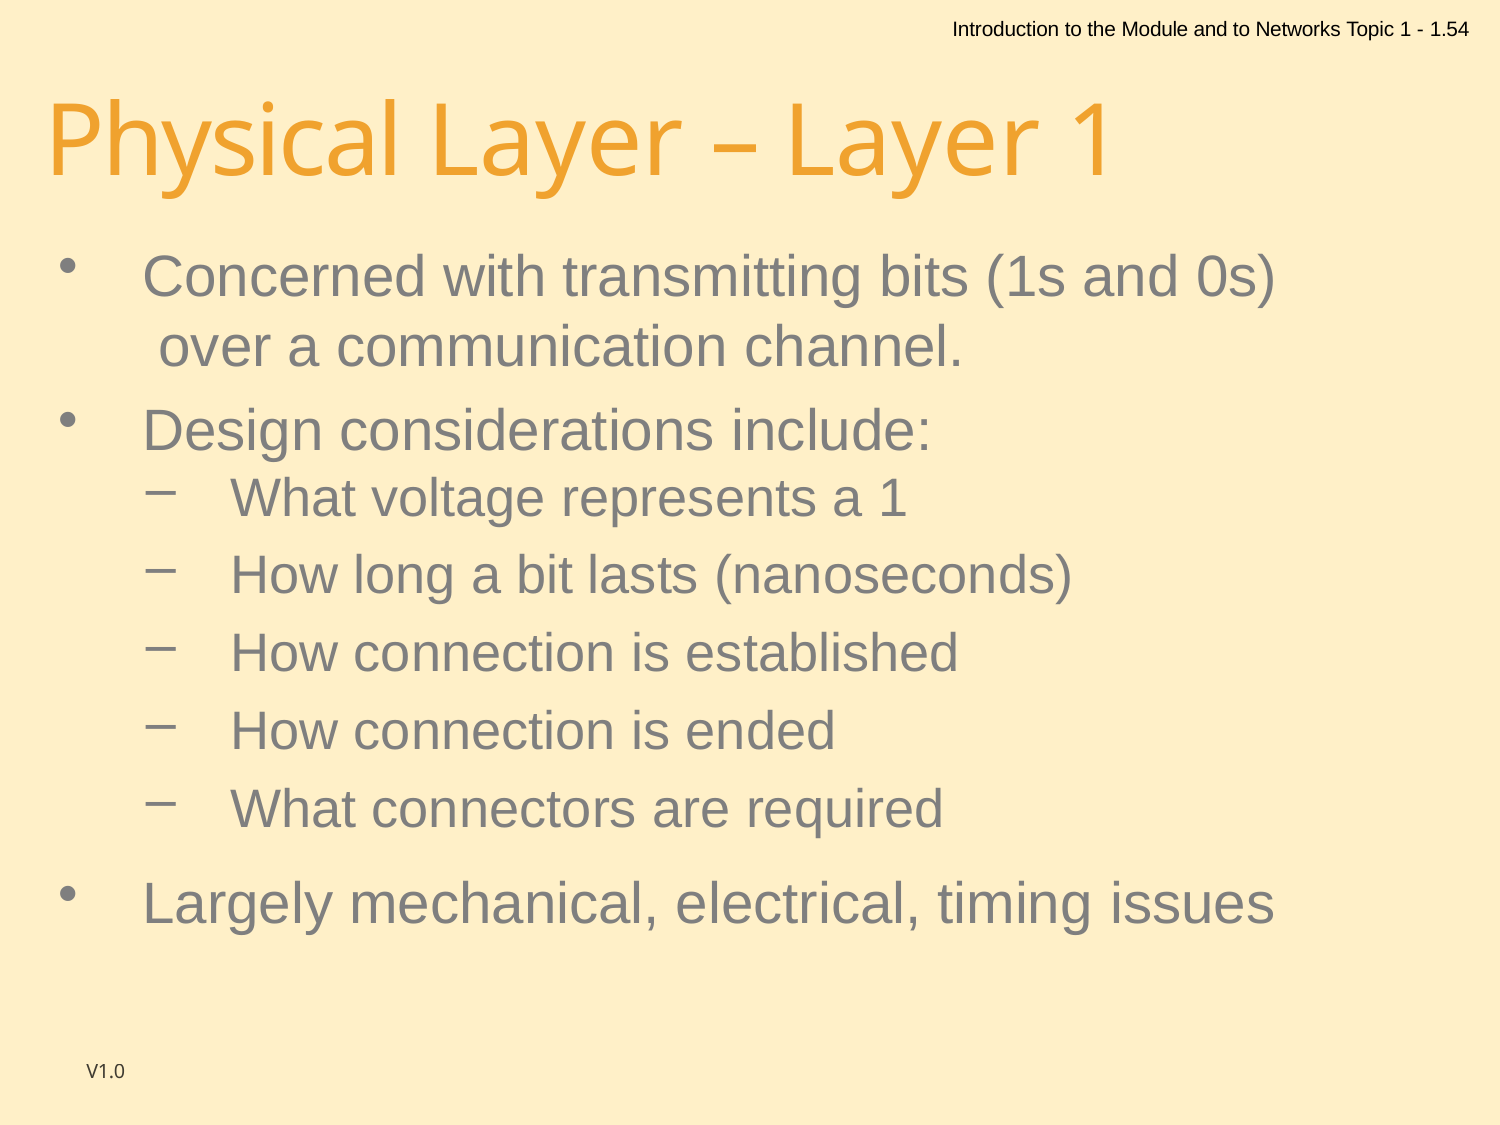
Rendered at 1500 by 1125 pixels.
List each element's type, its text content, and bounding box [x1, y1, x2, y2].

slide_number V1.0 [84, 936, 591, 1125]
text_box Concerned with transmitting bits (1s and 0s) over a communication channel. Design considerations include: What voltage represents a 1 How long a bit lasts (nanoseconds) How connection is established How connection is ended What connectors are required Largely mechanical, electrical, timing issues [56, 235, 1284, 936]
title Physical Layer – Layer 1 [42, 39, 1138, 230]
text_box Introduction to the Module and to Networks Topic 1 - 1.54 [950, 13, 1488, 41]
